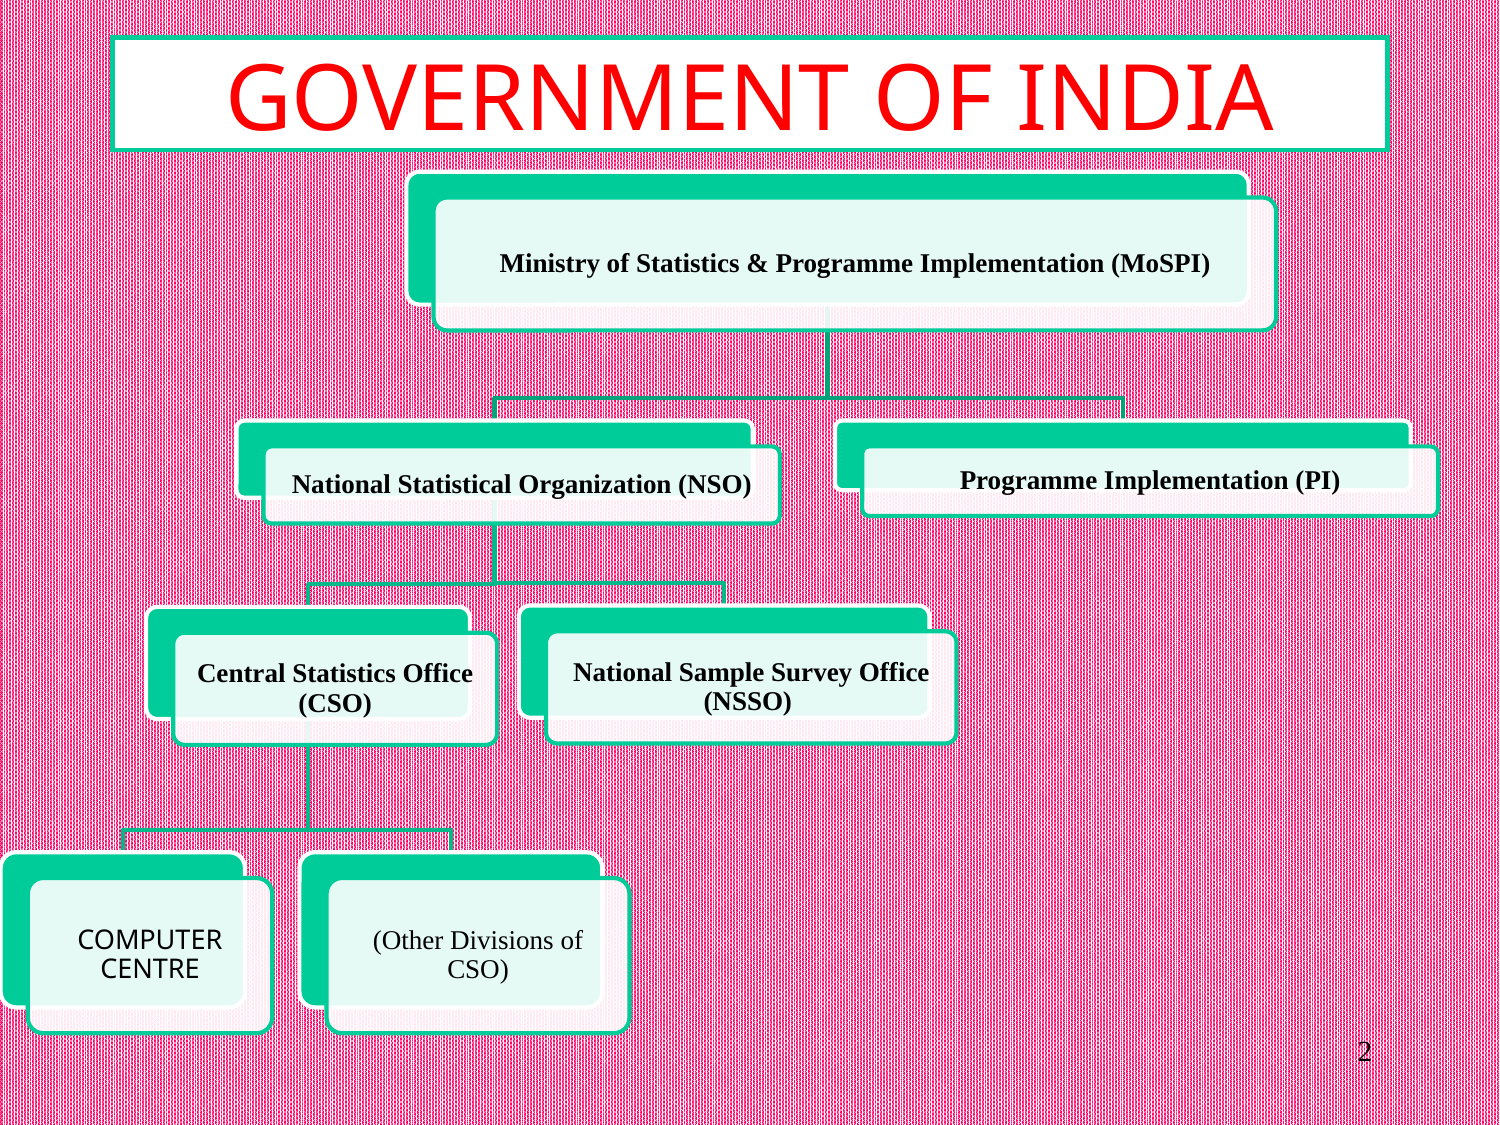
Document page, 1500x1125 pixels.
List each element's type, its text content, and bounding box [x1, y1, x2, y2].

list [0, 187, 1451, 1125]
title GOVERNMENT OF INDIA [110, 35, 1390, 152]
